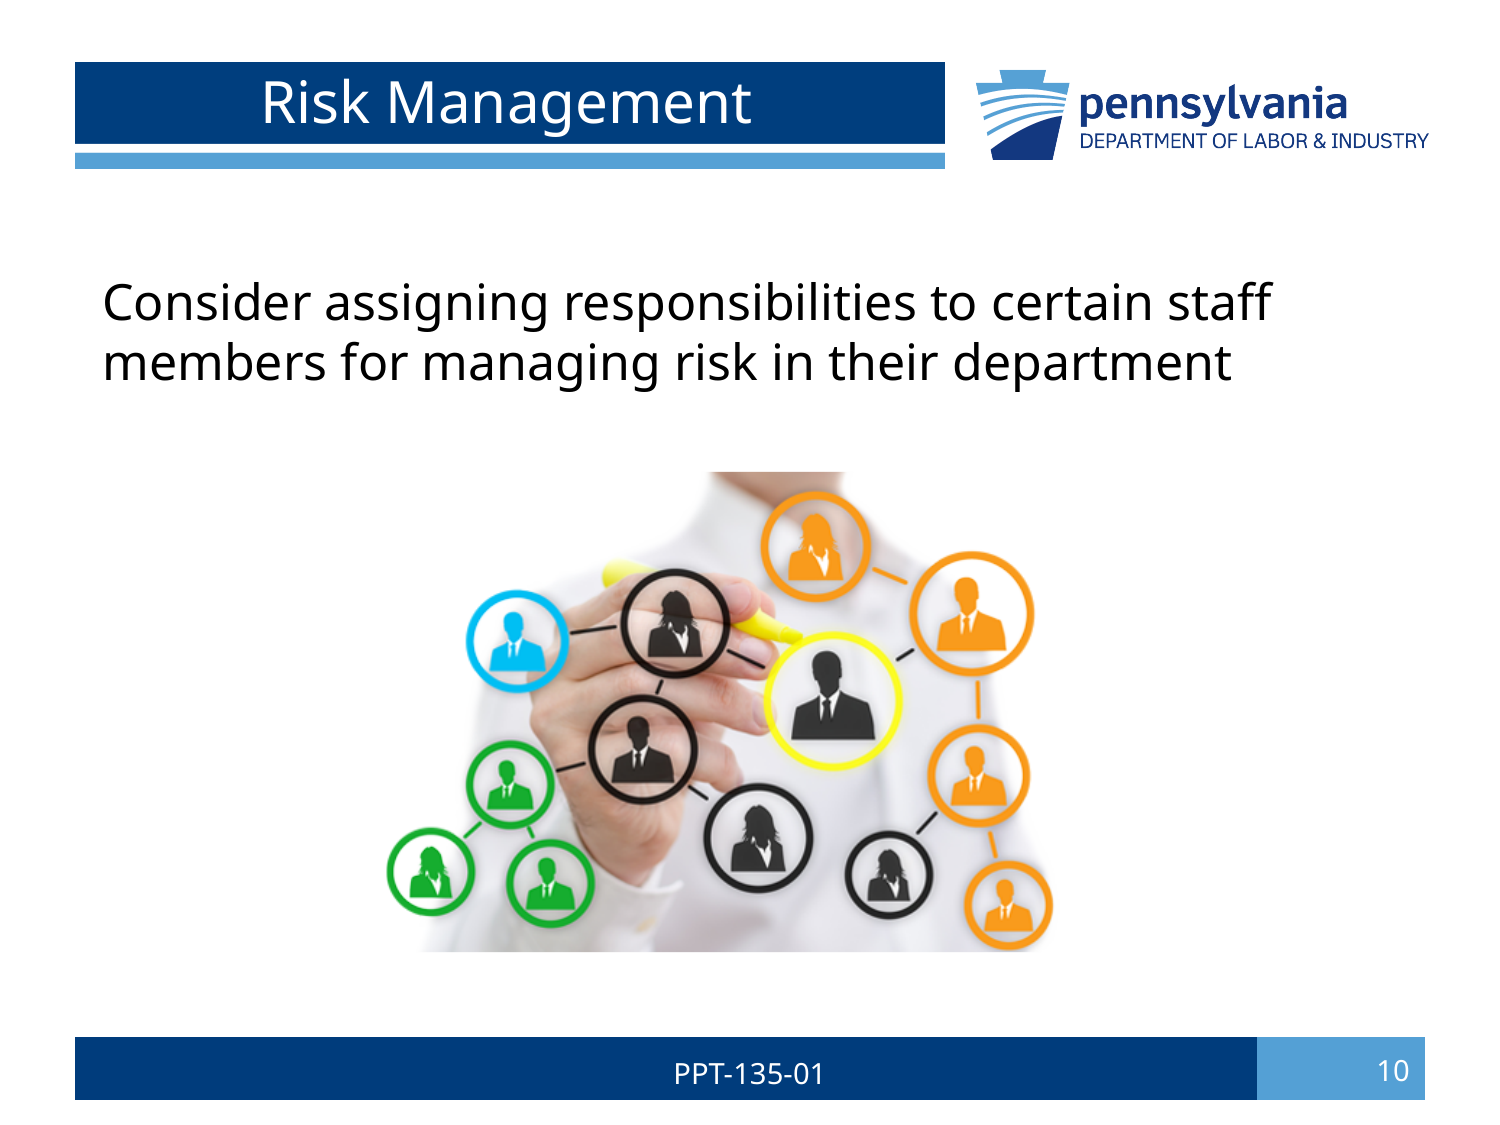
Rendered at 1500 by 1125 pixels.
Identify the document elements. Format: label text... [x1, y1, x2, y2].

picture [75, 62, 1429, 169]
picture [75, 1037, 1425, 1100]
picture [274, 469, 1143, 954]
slide_number 10 [1074, 1042, 1425, 1103]
text_box Consider assigning responsibilities to certain staff members for managing risk in their department [87, 262, 1438, 438]
footer PPT-135-01 [512, 1042, 988, 1103]
title Risk Management [87, 62, 925, 138]
